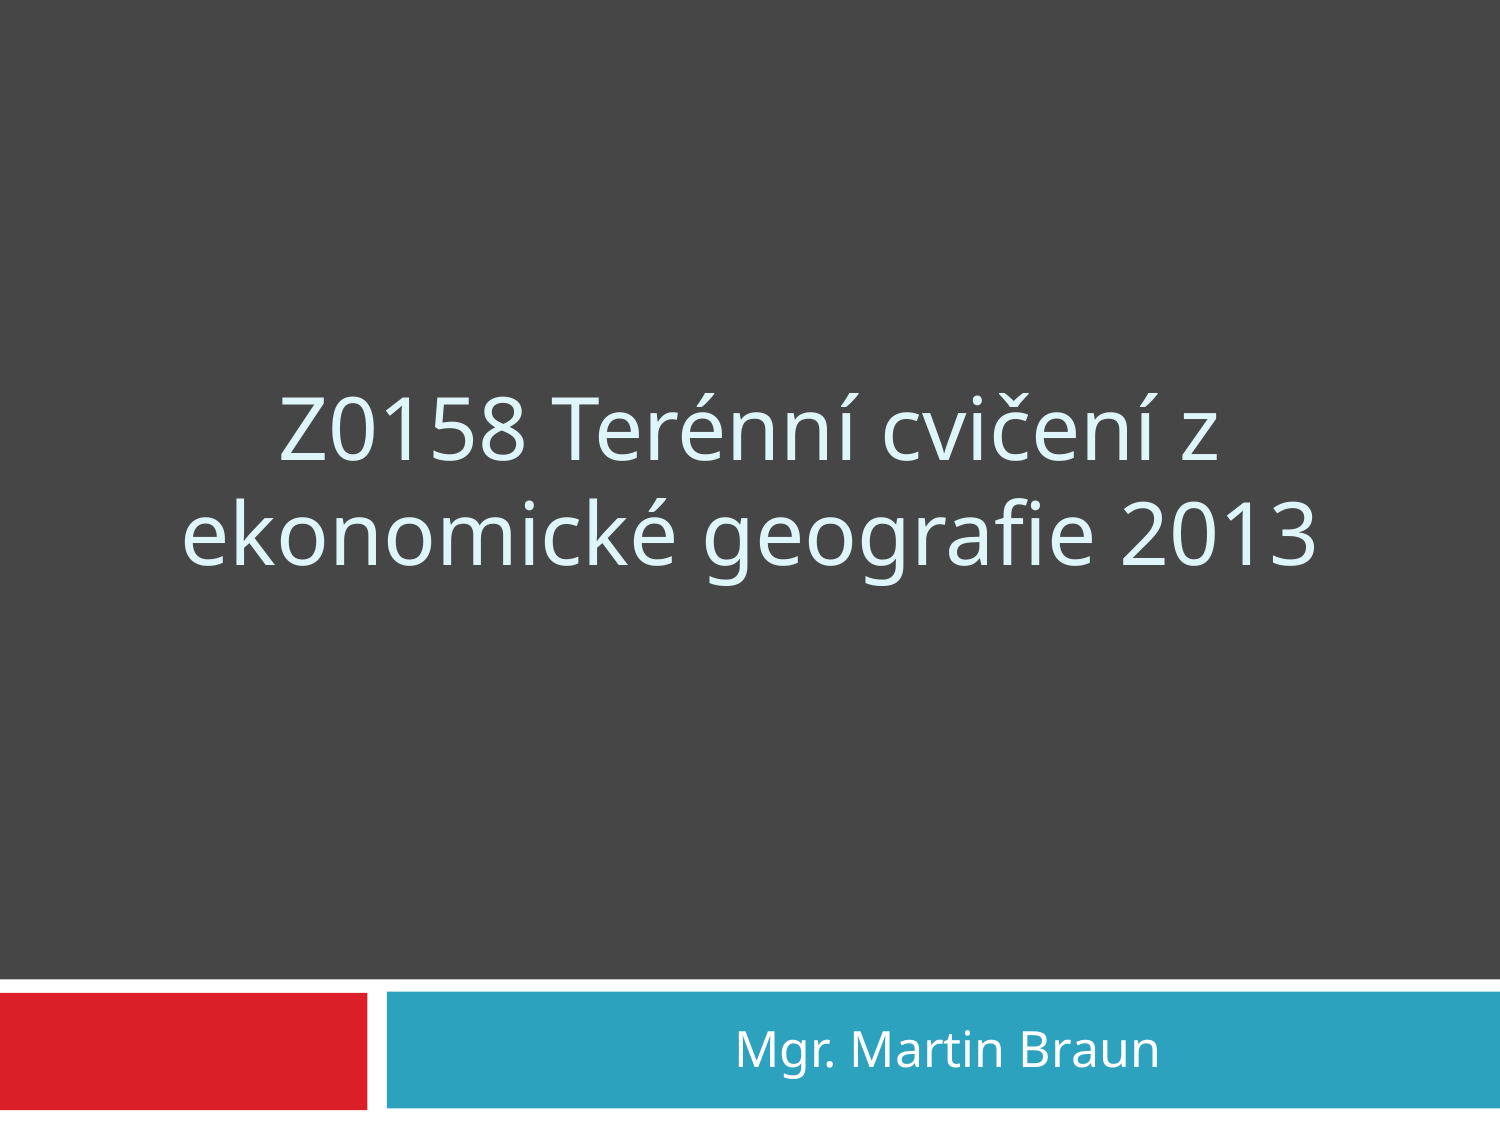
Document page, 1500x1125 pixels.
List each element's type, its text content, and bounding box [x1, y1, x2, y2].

title Z0158 Terénní cvičení z ekonomické geografie 2013 [76, 349, 1424, 591]
text_box Mgr. Martin Braun [395, 1011, 1500, 1096]
